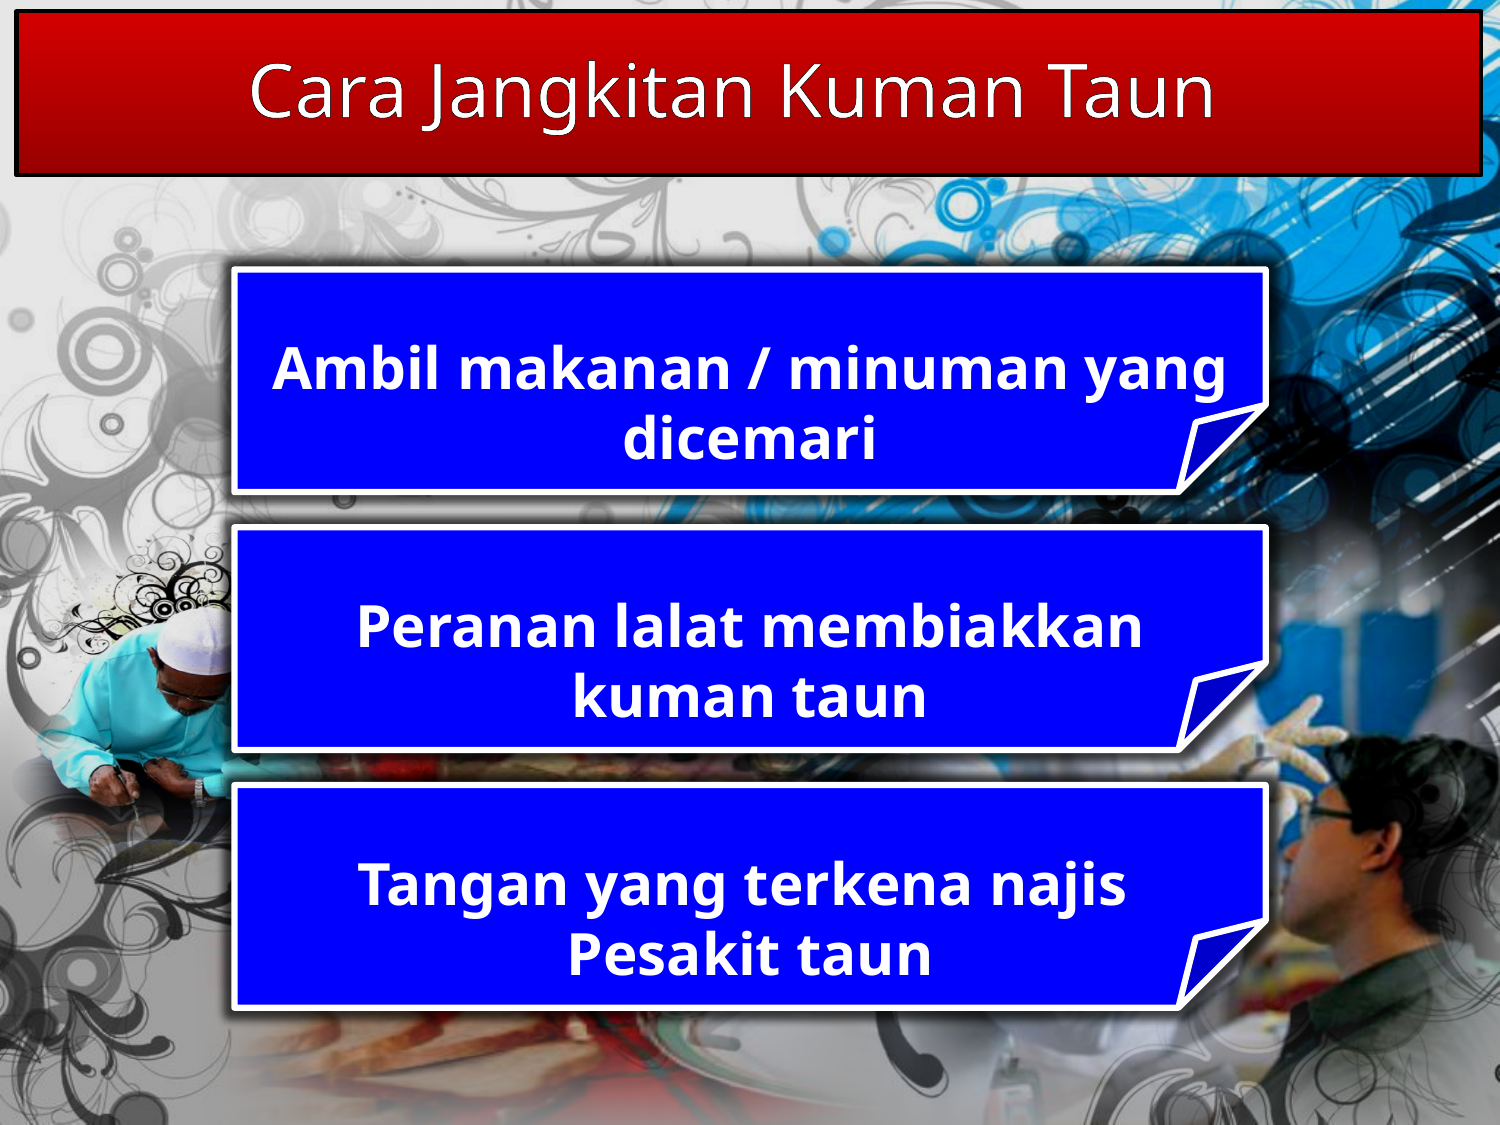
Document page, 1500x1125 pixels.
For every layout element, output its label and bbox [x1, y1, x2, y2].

text_box [0, 0, 1500, 1125]
